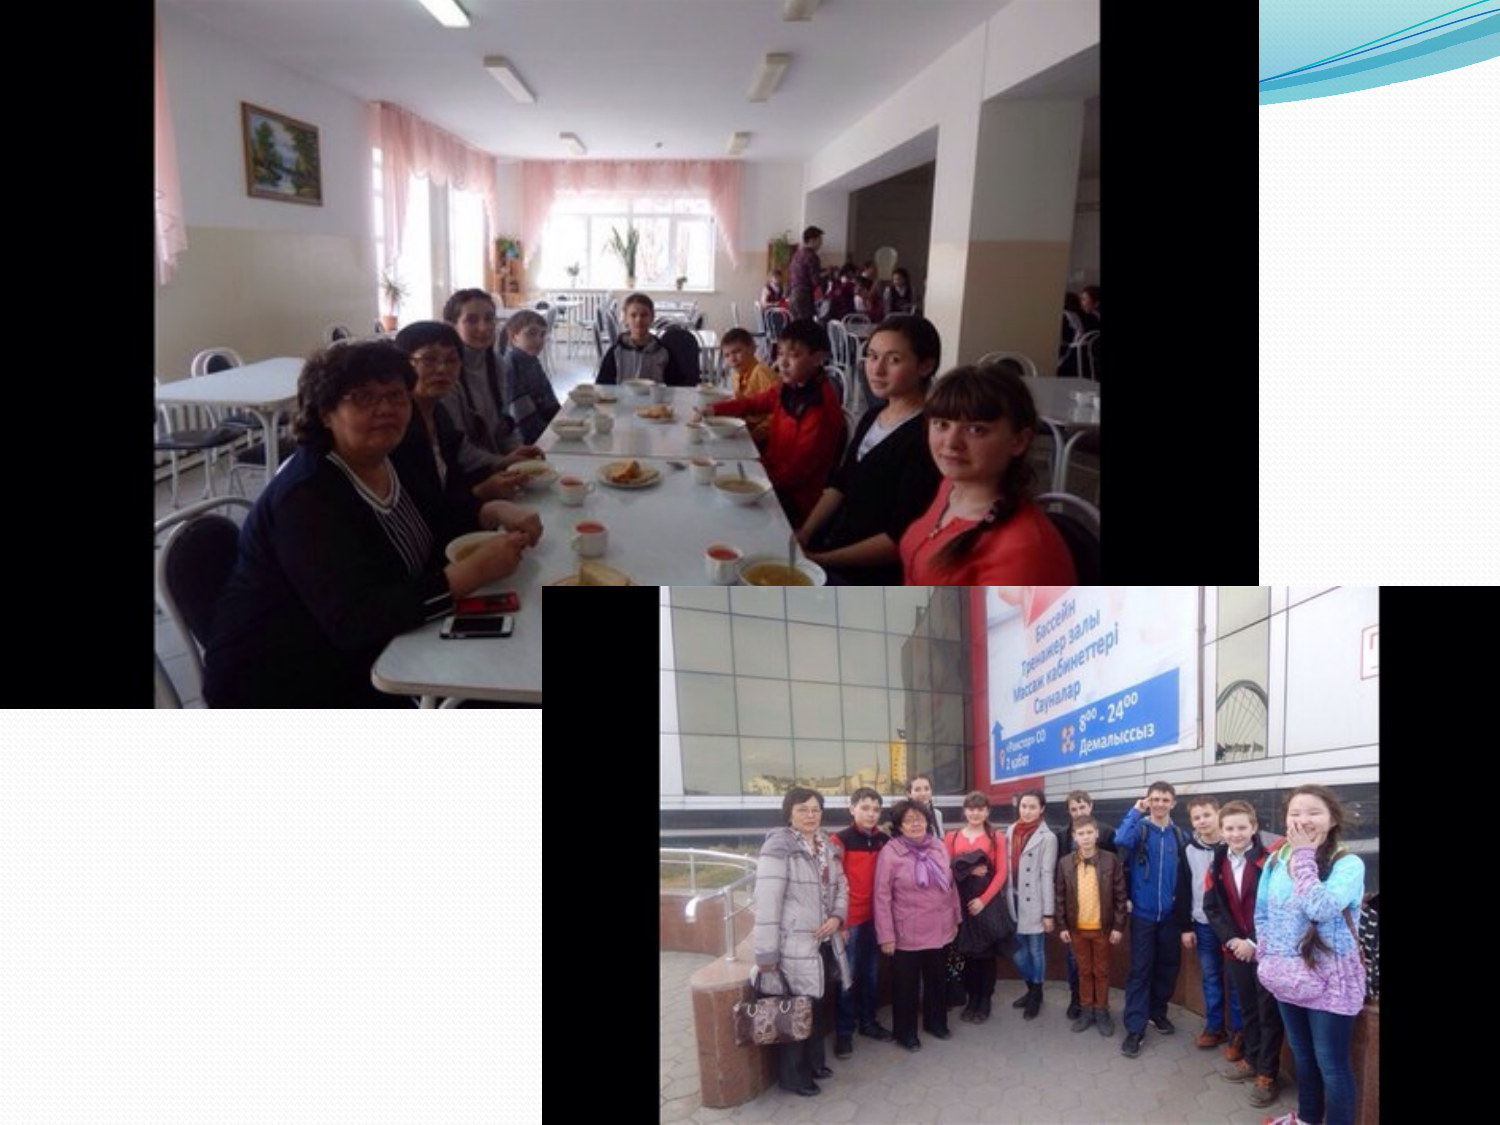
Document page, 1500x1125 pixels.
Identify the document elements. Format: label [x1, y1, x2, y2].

picture [542, 585, 1500, 1125]
list [0, 0, 1259, 709]
